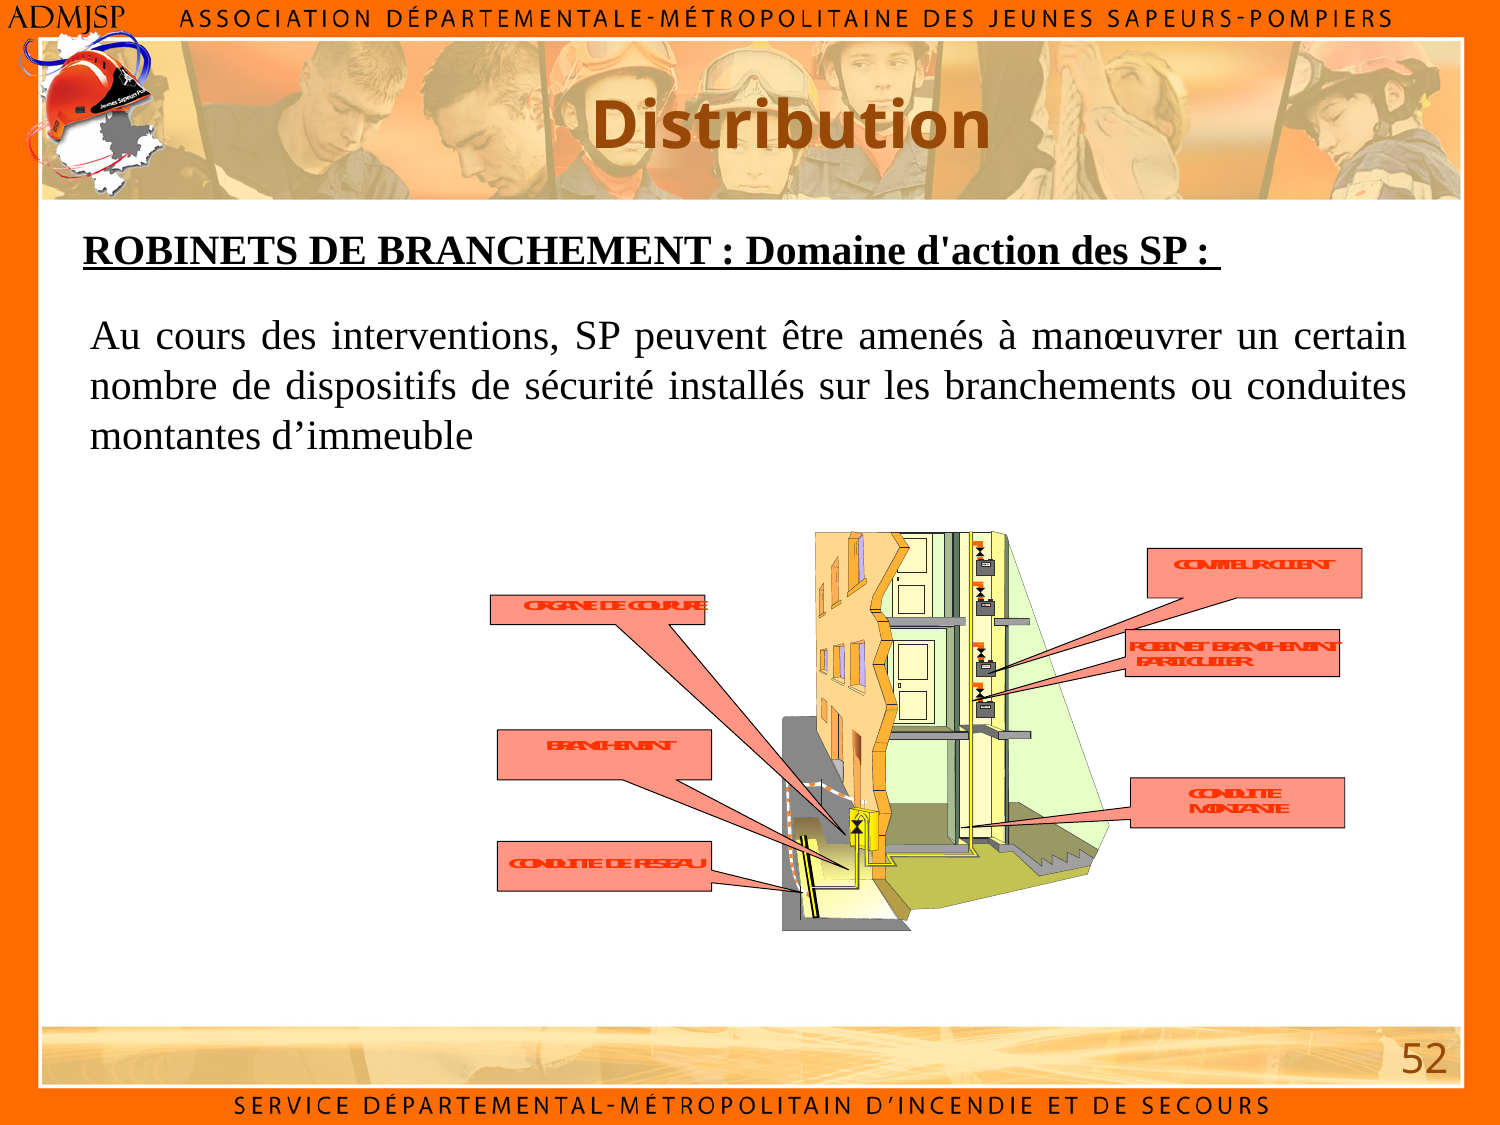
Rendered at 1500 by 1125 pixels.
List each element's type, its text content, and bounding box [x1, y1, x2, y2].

text_box ROBINETS DE BRANCHEMENT : Domaine d'action des SP : [67, 215, 1363, 281]
text_box 52 [1113, 1029, 1464, 1090]
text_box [474, 424, 1432, 988]
text_box Au cours des interventions, SP peuvent être amenés à manœuvrer un certain nombre de dispositifs de sécurité installés sur les branchements ou conduites montantes d’immeubles. [75, 299, 1424, 465]
title Distribution [183, 45, 1454, 200]
picture [0, 0, 1500, 1125]
